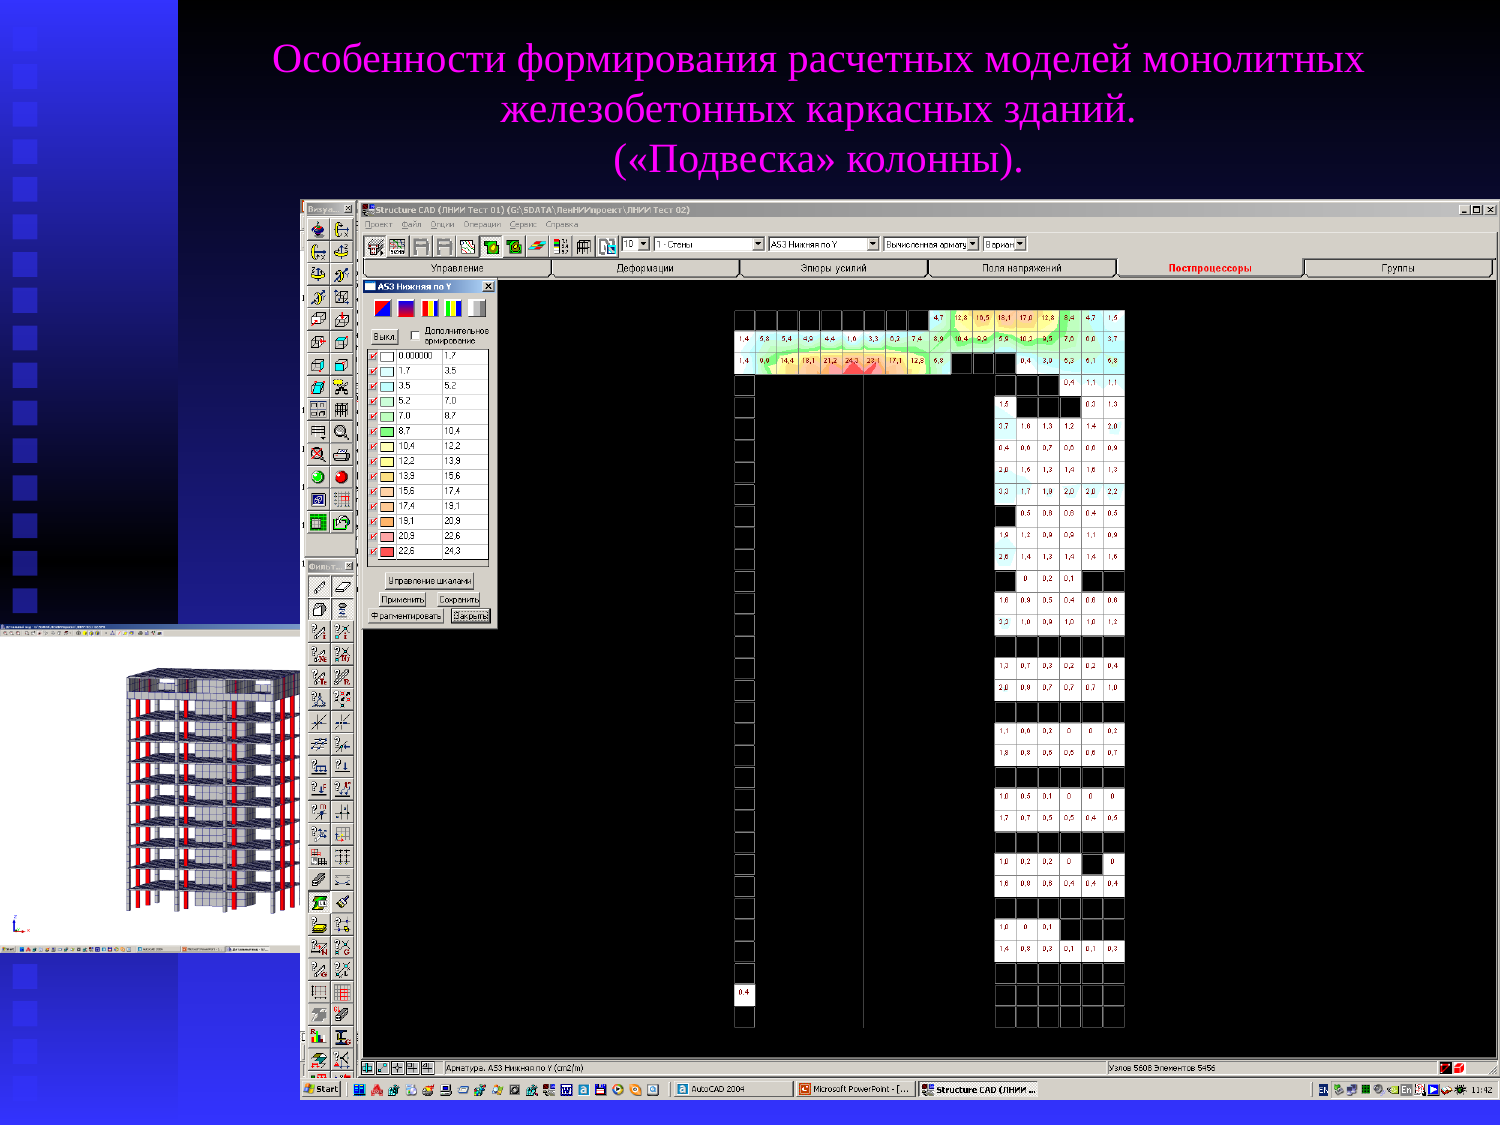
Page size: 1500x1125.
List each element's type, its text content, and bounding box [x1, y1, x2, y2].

title Особенности формирования расчетных моделей монолитных железобетонных каркасных зданий. («Подвеска» колонны). [174, 12, 1463, 201]
picture [0, 199, 1500, 1101]
